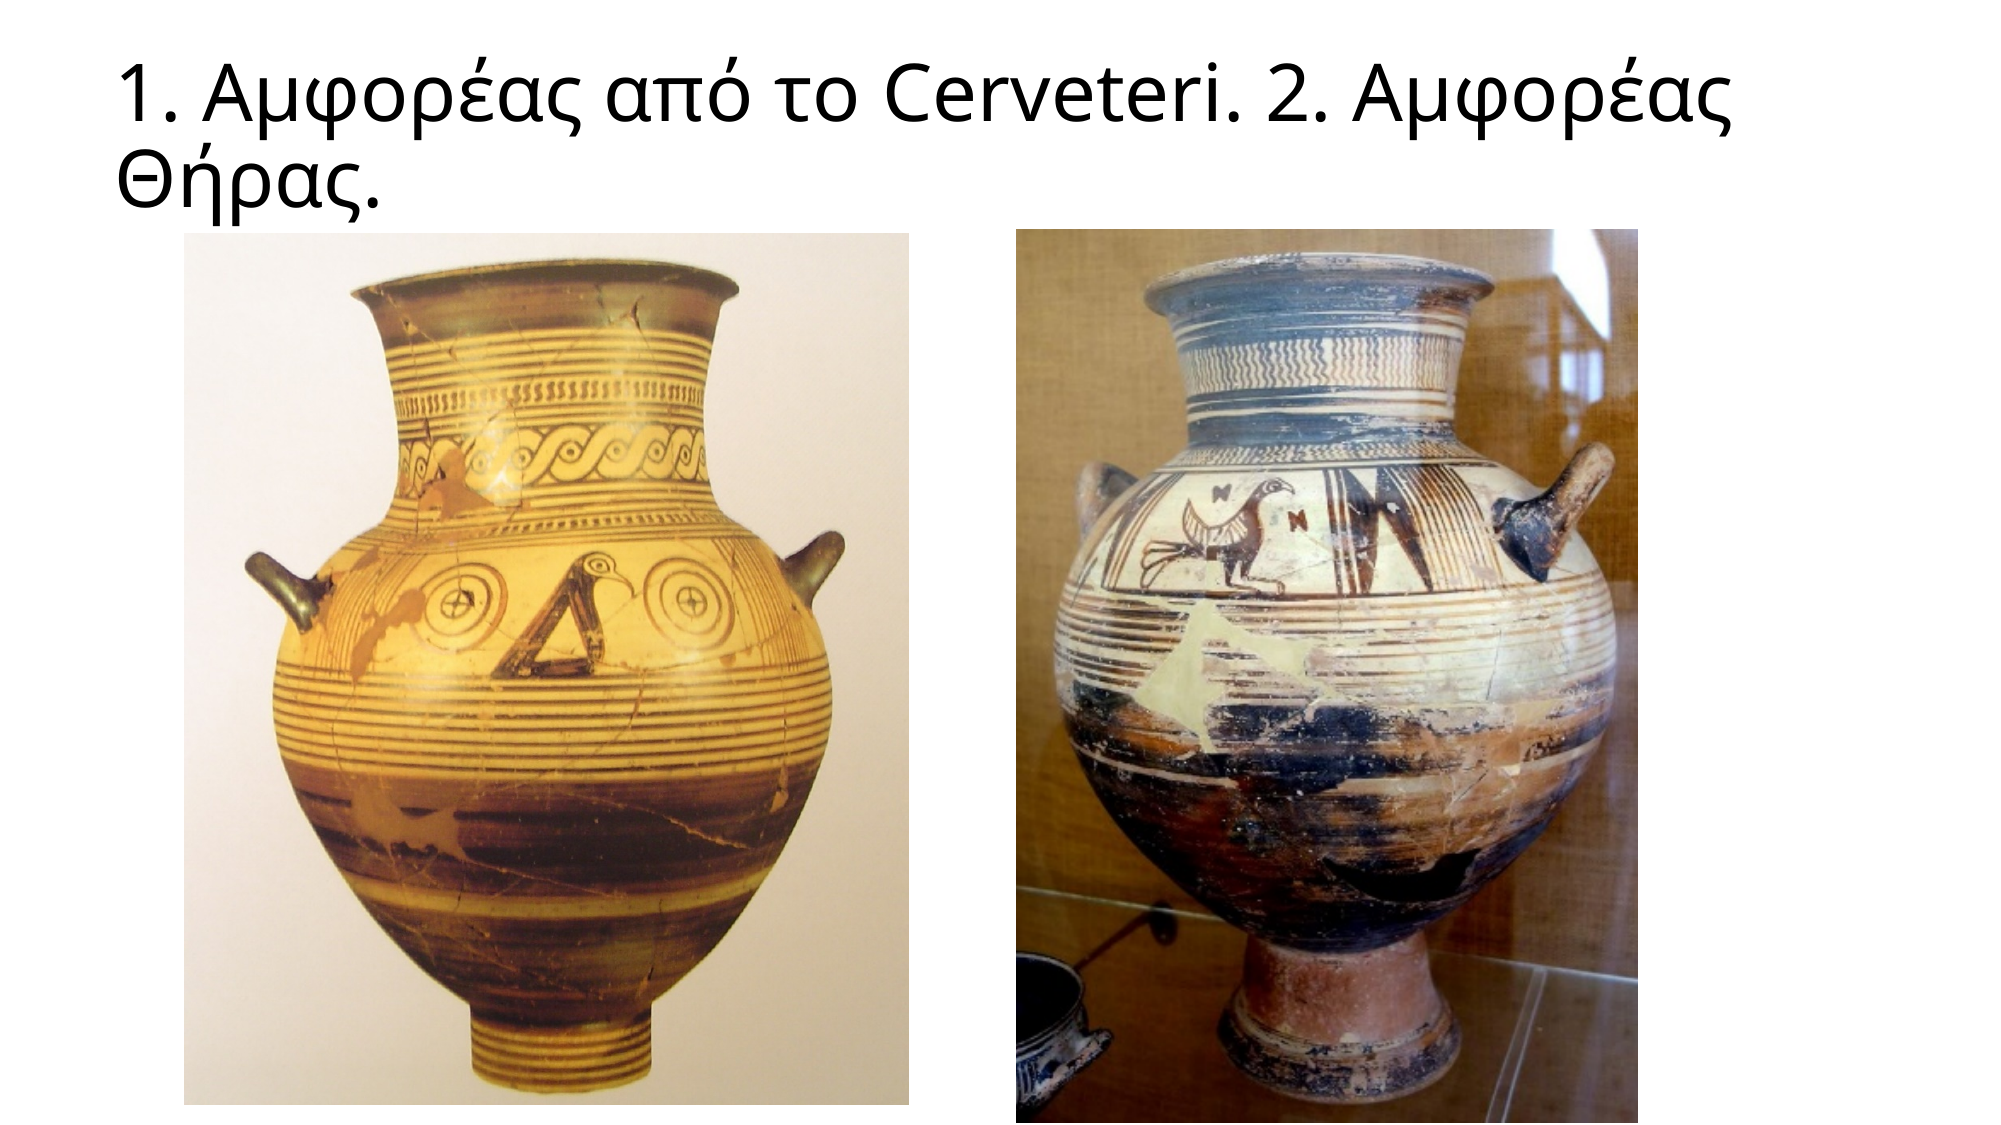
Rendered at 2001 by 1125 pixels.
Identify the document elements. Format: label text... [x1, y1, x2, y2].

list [184, 233, 909, 1105]
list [1016, 229, 1638, 1123]
title 1. Αμφορέας από το Cerveteri. 2. Αμφορέας Θήρας. [99, 45, 1900, 233]
